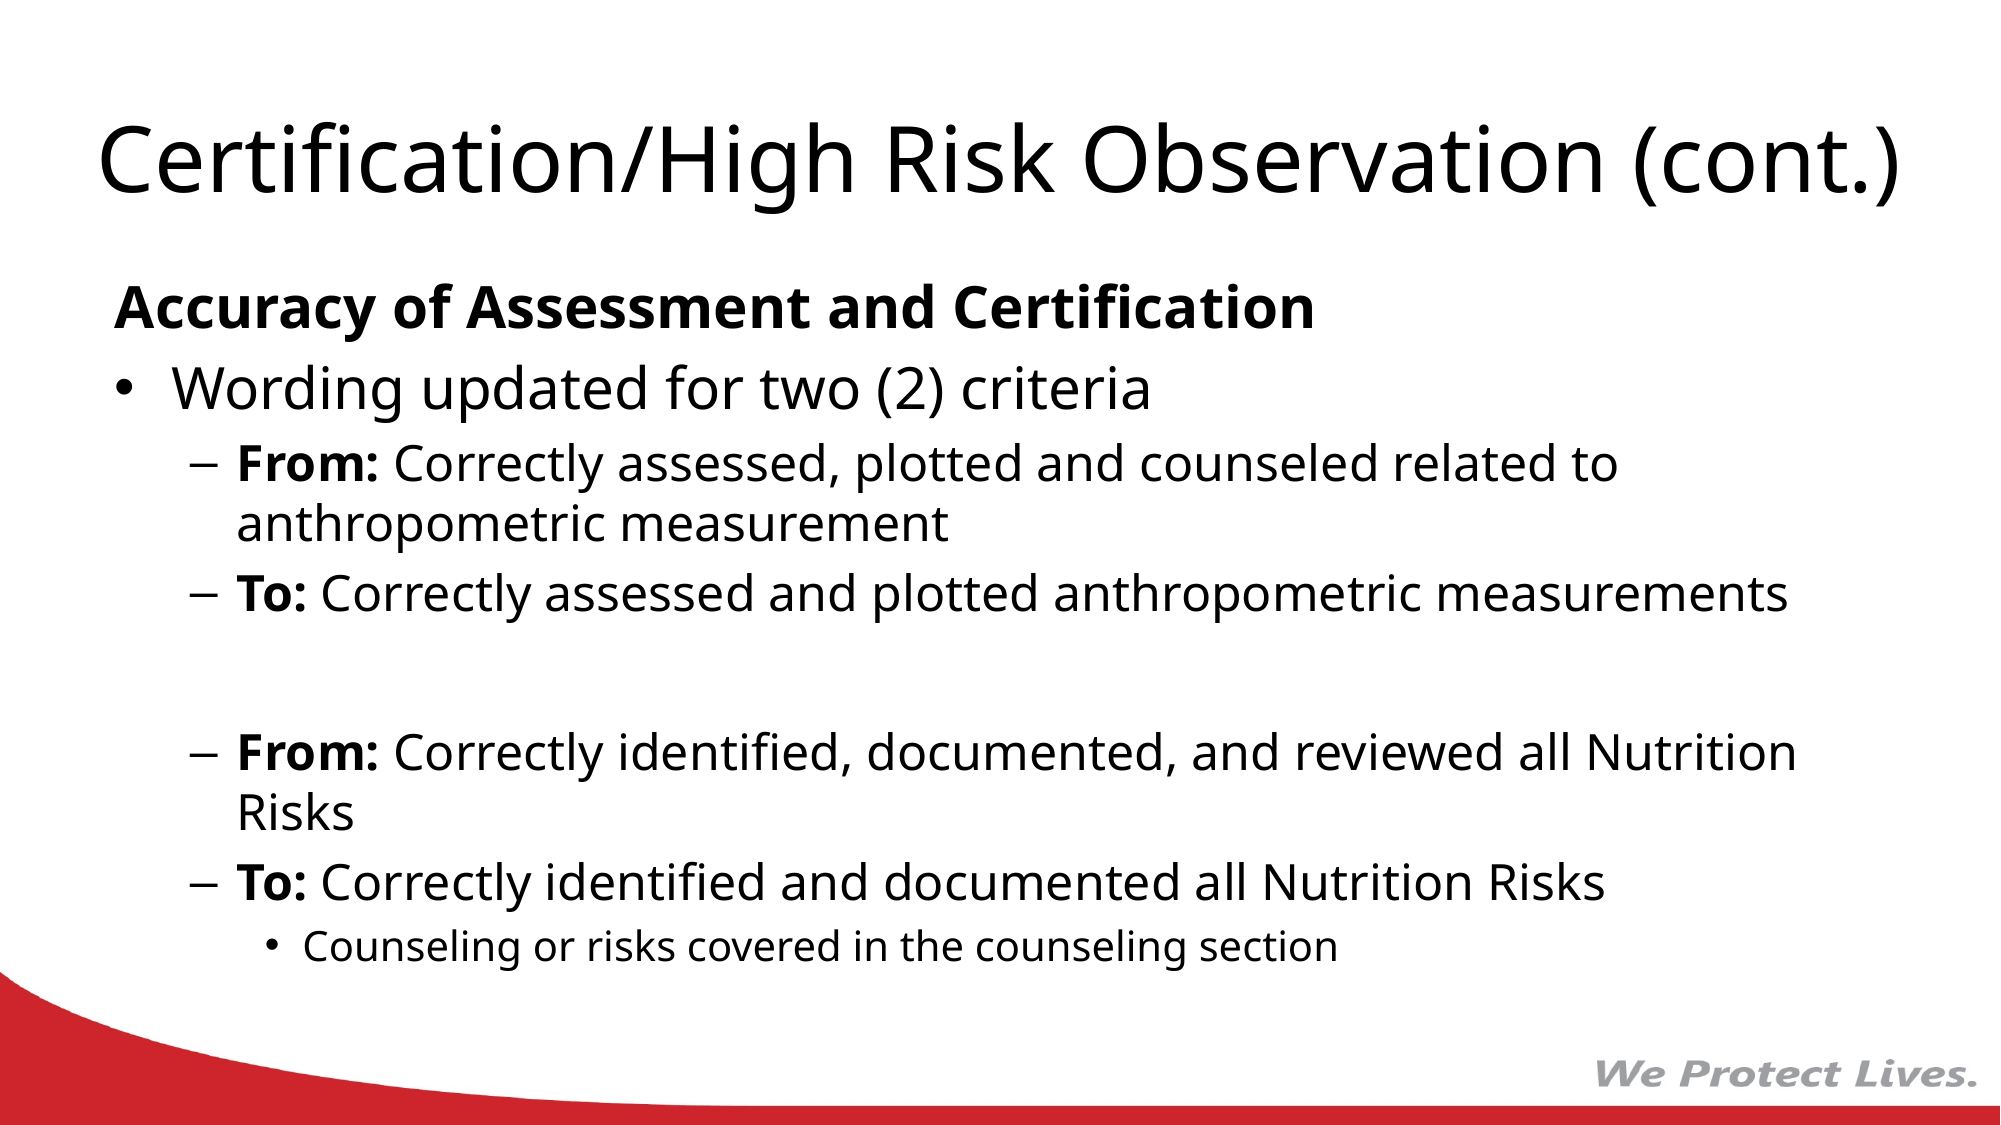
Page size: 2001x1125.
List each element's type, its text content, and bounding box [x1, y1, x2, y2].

list Accuracy of Assessment and Certification Wording updated for two (2) criteria From: Correctly assessed, plotted and counseled related to anthropometric measurement To: Correctly assessed and plotted anthropometric measurements From: Correctly identified, documented, and reviewed all Nutrition Risks To: Correctly identified and documented all Nutrition Risks Counseling or risks covered in the counseling section [99, 262, 1900, 1005]
picture [0, 0, 2000, 1125]
title Certification/High Risk Observation (cont.) [33, 75, 1967, 238]
